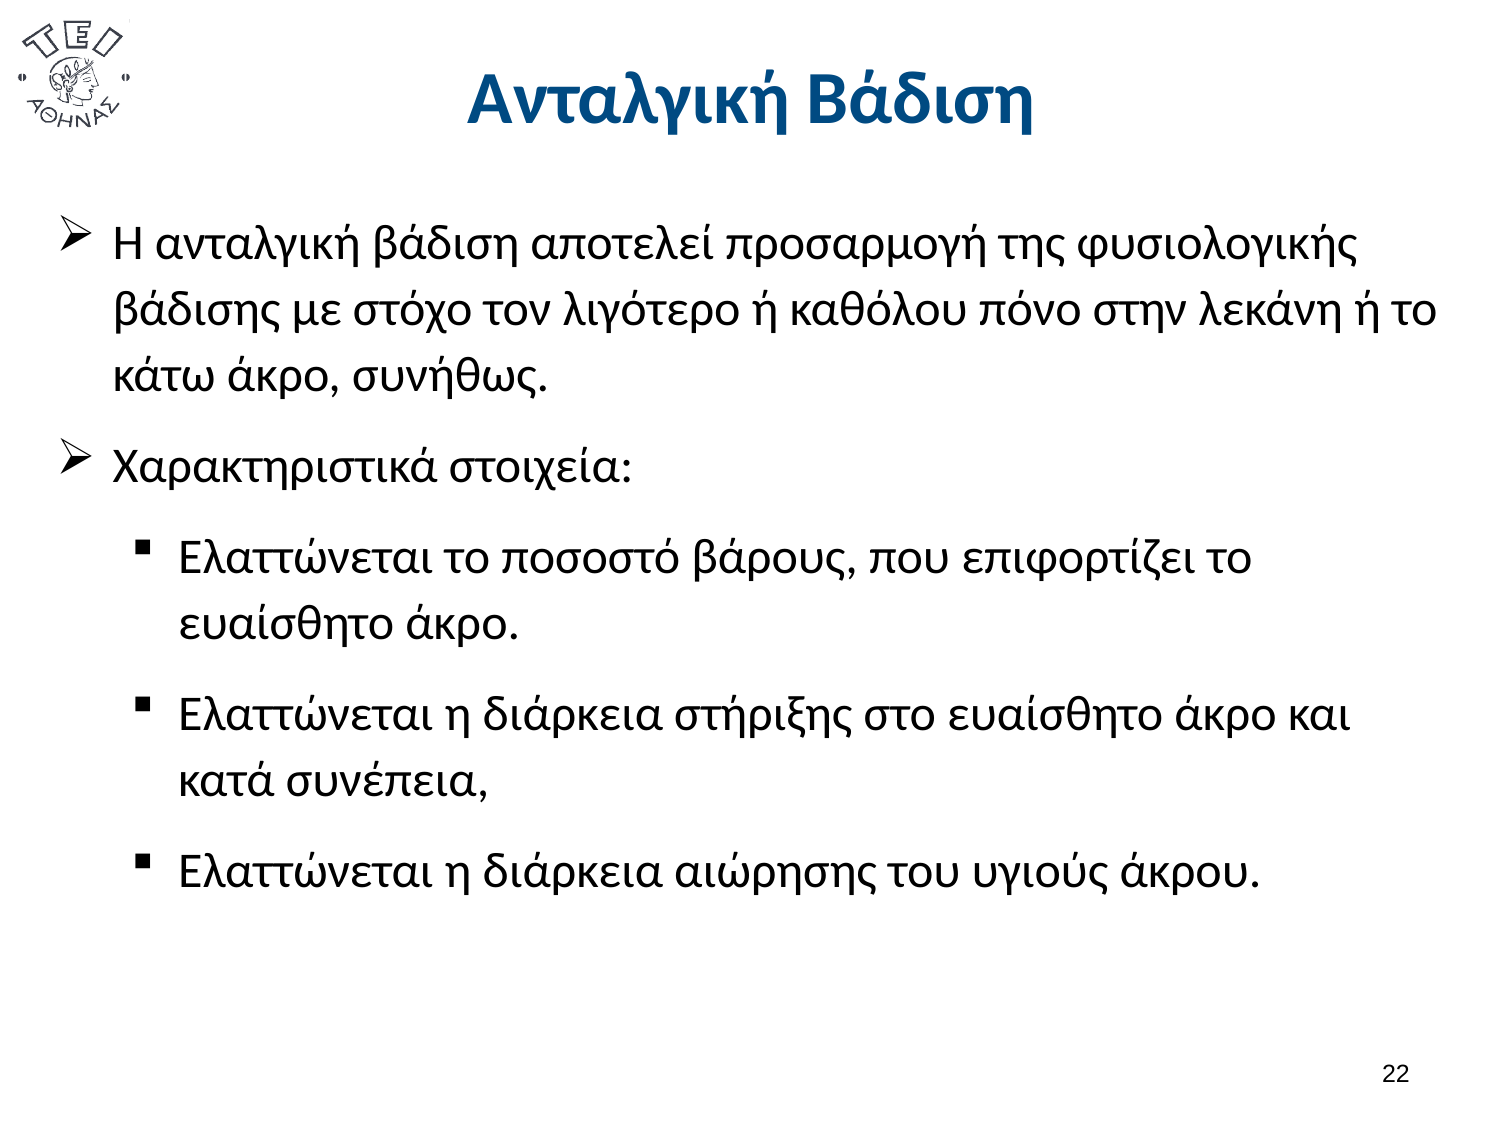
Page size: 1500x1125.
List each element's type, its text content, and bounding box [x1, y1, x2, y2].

list Η ανταλγική βάδιση αποτελεί προσαρμογή της φυσιολογικής βάδισης με στόχο τον λιγότερο ή καθόλου πόνο στην λεκάνη ή το κάτω άκρο, συνήθως. Χαρακτηριστικά στοιχεία: Ελαττώνεται το ποσοστό βάρους, που επιφορτίζει το ευαίσθητο άκρο. Ελαττώνεται η διάρκεια στήριξης στο ευαίσθητο άκρο και κατά συνέπεια, Ελαττώνεται η διάρκεια αιώρησης του υγιούς άκρου. [41, 196, 1459, 1047]
title Ανταλγική Βάδιση [76, 19, 1427, 169]
picture [17, 19, 76, 133]
slide_number 21 [1074, 1042, 1425, 1103]
